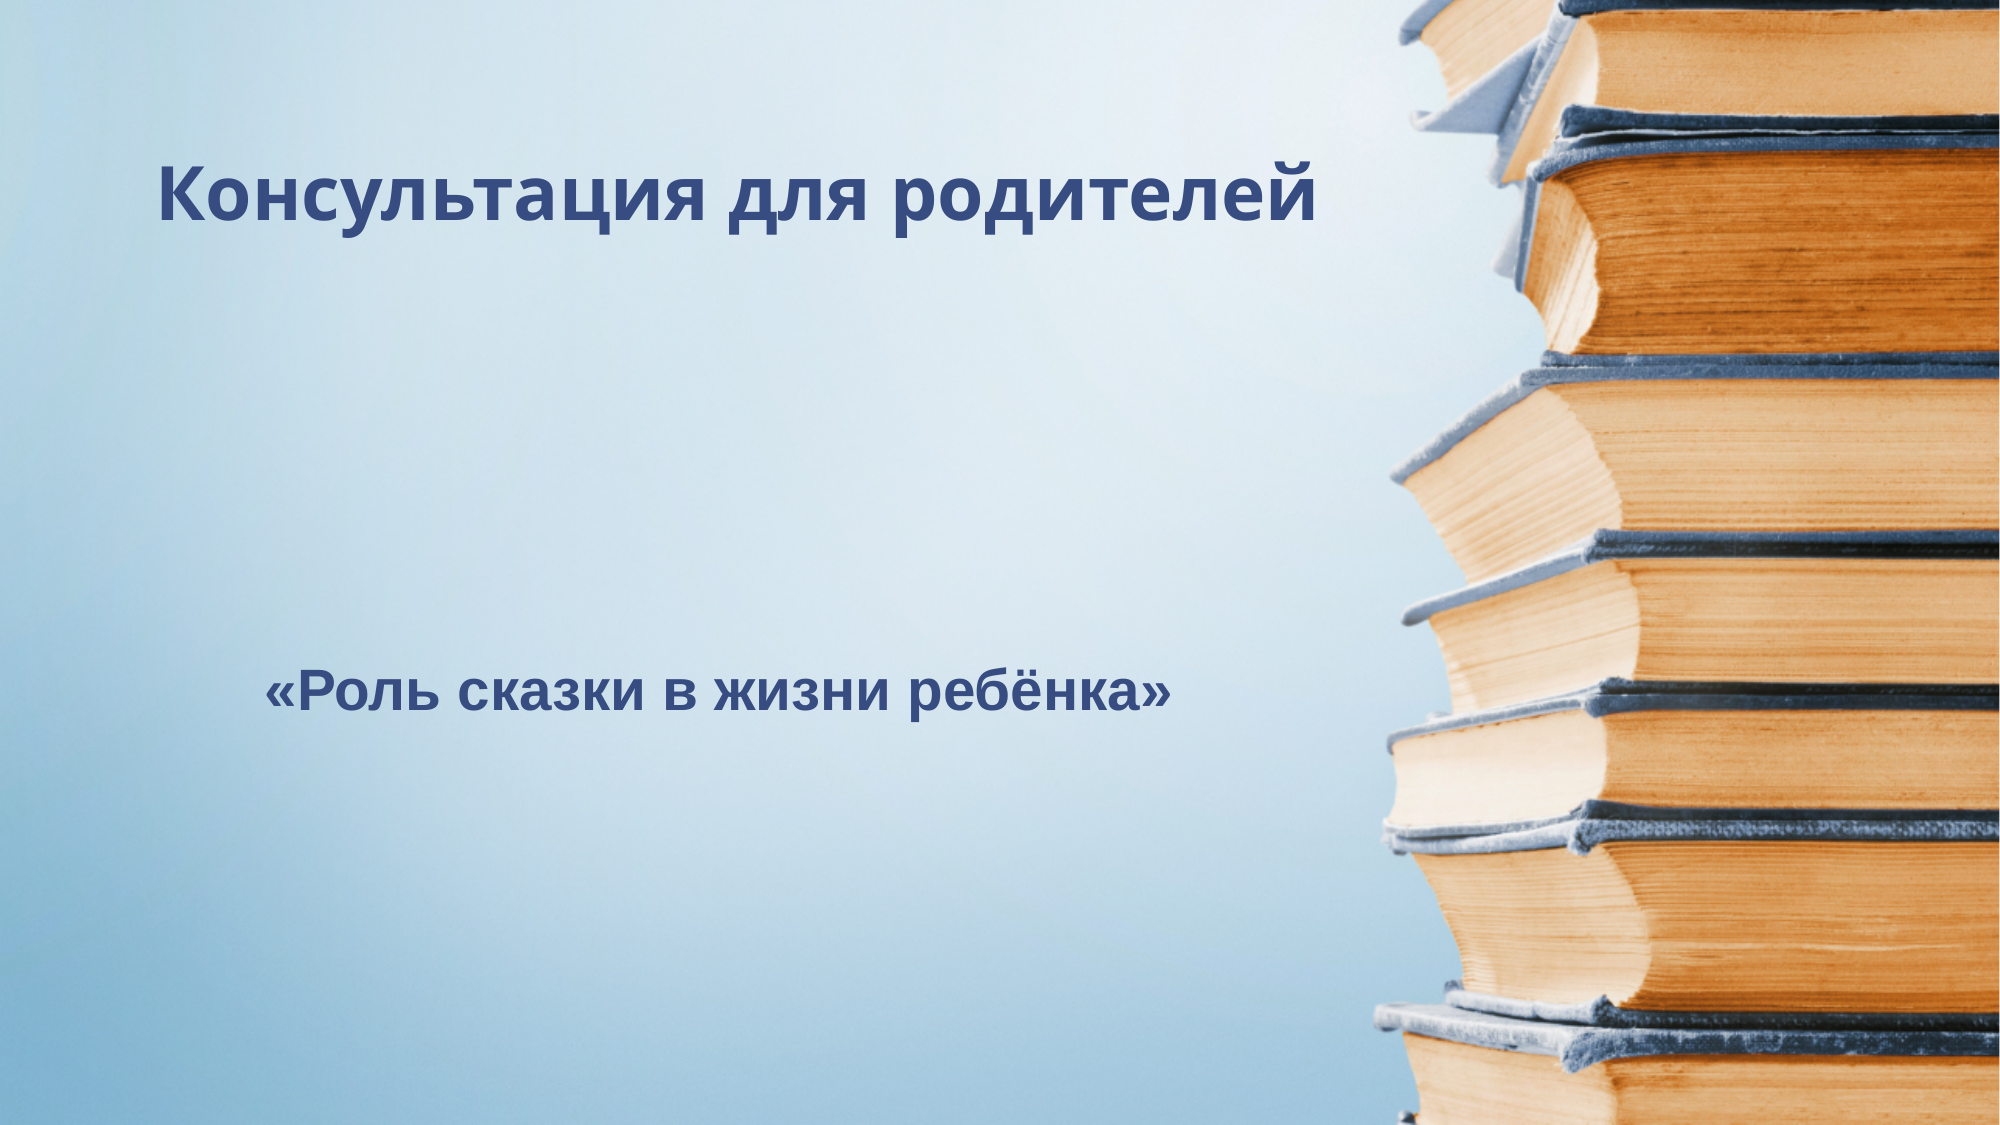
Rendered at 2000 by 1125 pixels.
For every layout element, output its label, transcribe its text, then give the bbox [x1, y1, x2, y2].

list Консультация для родителей [62, 35, 1434, 248]
text_box «Роль сказки в жизни ребёнка» [249, 644, 1270, 730]
picture [0, 0, 2000, 1125]
